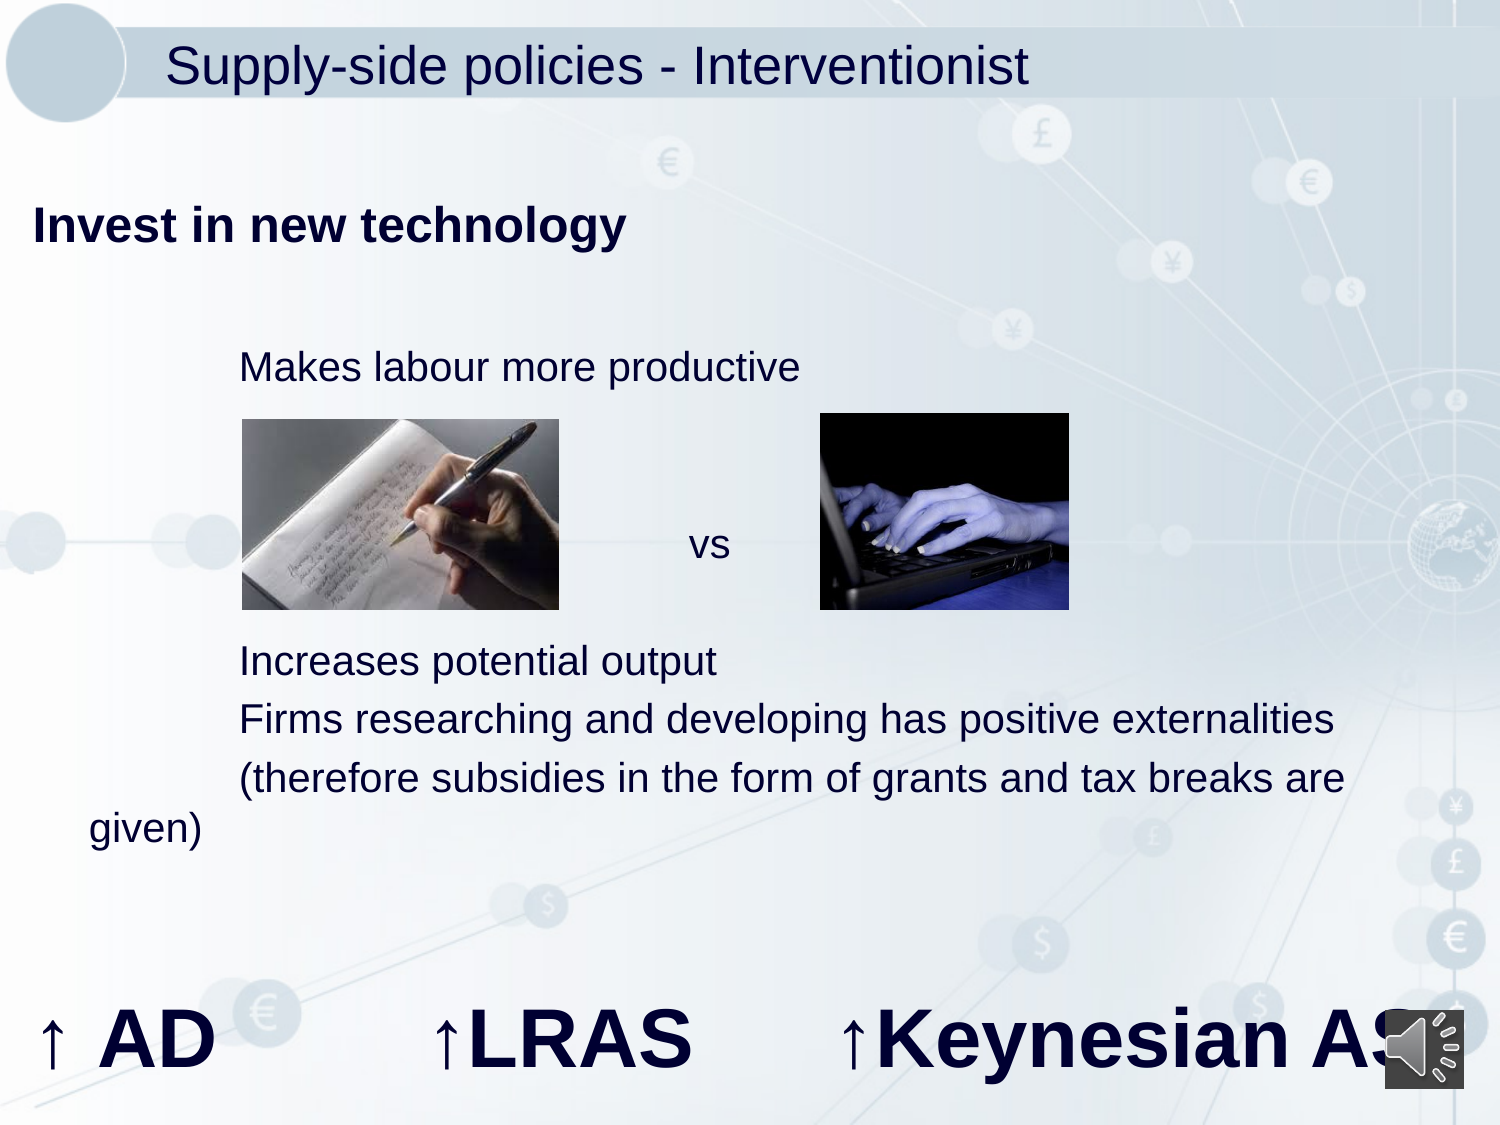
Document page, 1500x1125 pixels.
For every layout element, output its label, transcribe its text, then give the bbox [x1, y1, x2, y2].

title Supply-side policies - Interventionist [149, 24, 1500, 103]
picture [0, 0, 1500, 1125]
list Invest in new technology Makes labour more productive vs Increases potential output Firms researching and developing has positive externalities (therefore subsidies in the form of grants and tax breaks are given) ↑ AD ↑LRAS ↑Keynesian AS [17, 184, 1459, 928]
